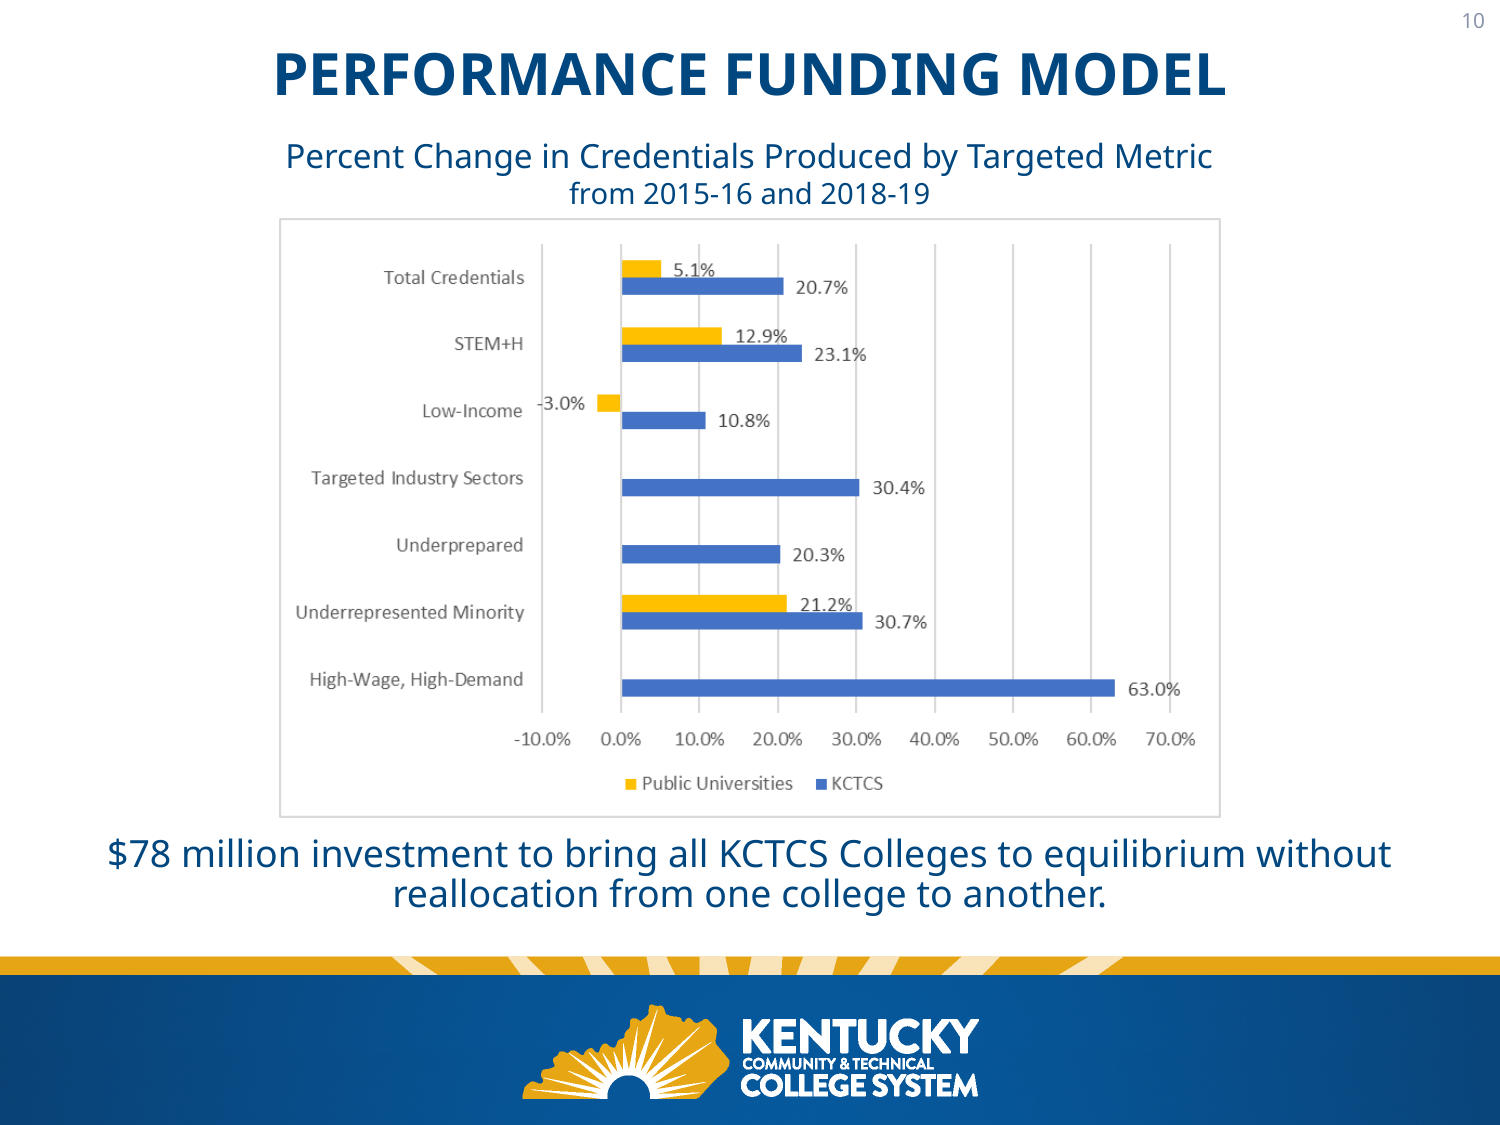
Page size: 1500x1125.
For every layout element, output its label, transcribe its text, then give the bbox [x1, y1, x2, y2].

slide_number 10 [1369, 0, 1500, 43]
list $78 million investment to bring all KCTCS Colleges to equilibrium without reallocation from one college to another. [71, 827, 1429, 1125]
text_box Percent Change in Credentials Produced by Targeted Metric from 2015‐16 and 2018‐19 [49, 127, 1451, 218]
picture [0, 0, 1500, 1125]
title Performance Funding Model [191, 26, 1309, 127]
